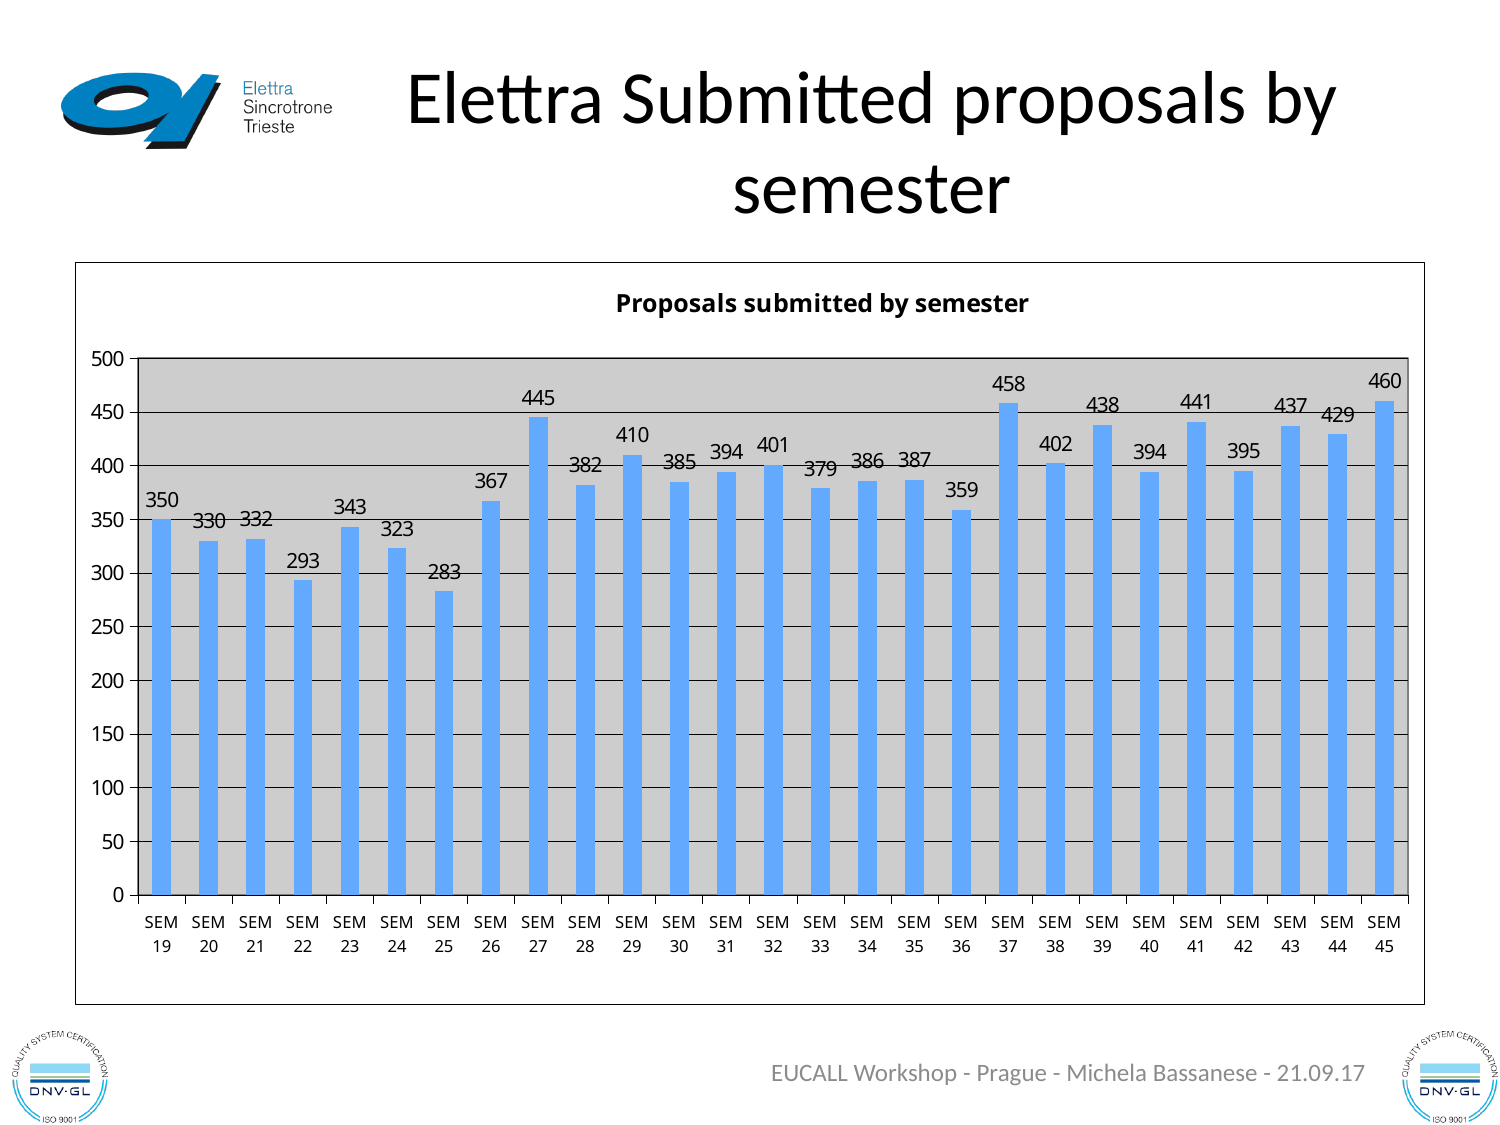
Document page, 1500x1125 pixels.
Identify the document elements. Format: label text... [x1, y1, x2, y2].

picture [48, 36, 346, 185]
footer EUCALL Workshop - Prague - Michela Bassanese - 21.09.17 [115, 1041, 1383, 1102]
picture [11, 1031, 111, 1125]
picture [1401, 1031, 1500, 1125]
chart [74, 262, 1426, 1006]
title Elettra Submitted proposals by semester [319, 45, 1425, 233]
